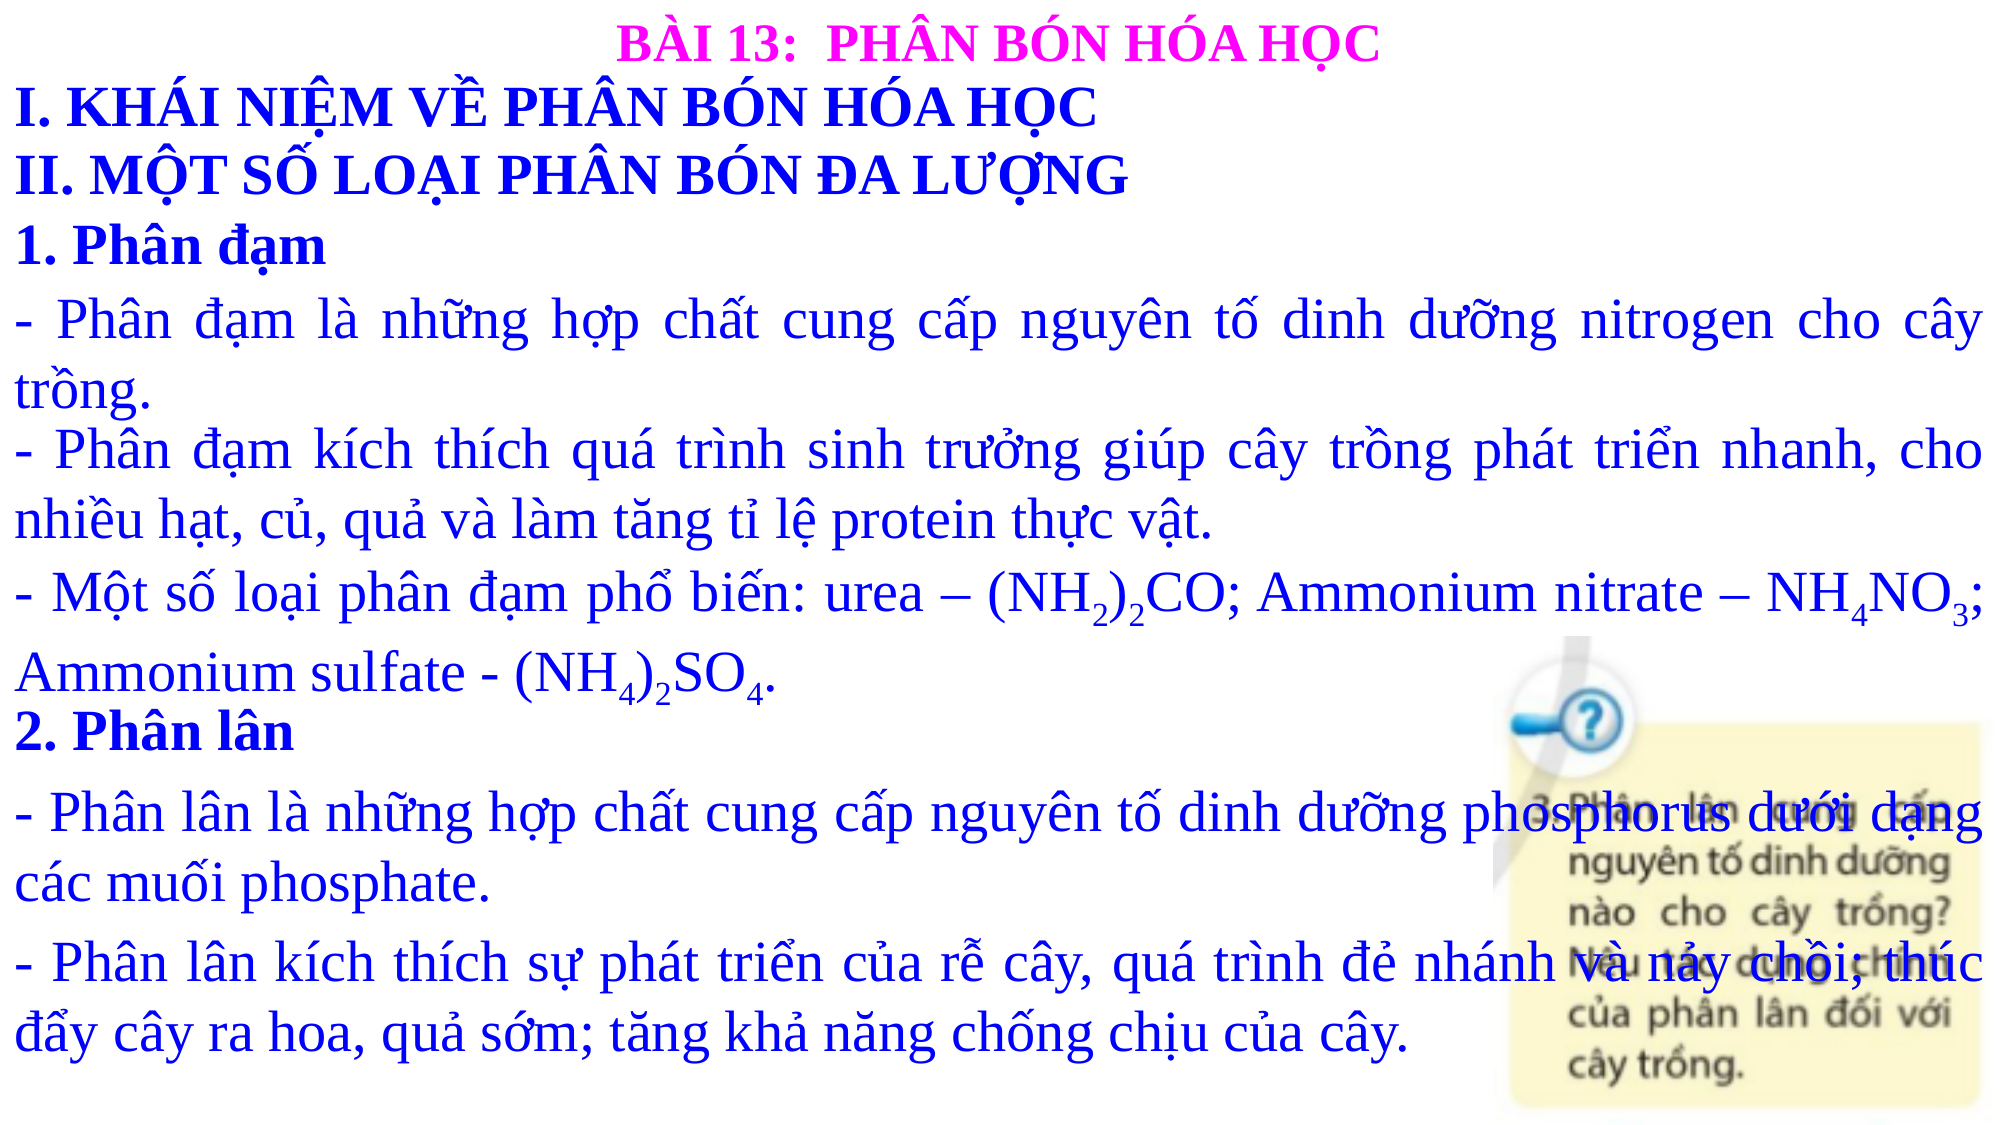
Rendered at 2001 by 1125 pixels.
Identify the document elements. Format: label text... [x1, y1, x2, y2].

text_box 2. Phân lân [0, 684, 1493, 765]
text_box - Một số loại phân đạm phổ biến: urea – (NH2)2CO; Ammonium nitrate – NH4NO3; Ammonium sulfate - (NH4)2SO4. [0, 545, 2000, 684]
text_box - Phân lân là những hợp chất cung cấp nguyên tố dinh dưỡng phosphorus dưới dạng các muối phosphate. [0, 765, 1493, 916]
text_box - Phân lân kích thích sự phát triển của rễ cây, quá trình đẻ nhánh và nảy chồi; thúc đẩy cây ra hoa, quả sớm; tăng khả năng chống chịu của cây. [0, 916, 1493, 1071]
text_box - Phân đạm kích thích quá trình sinh trưởng giúp cây trồng phát triển nhanh, cho nhiều hạt, củ, quả và làm tăng tỉ lệ protein thực vật. [0, 402, 2000, 545]
picture [1493, 636, 2000, 1125]
text_box [0, 0, 2000, 75]
text_box II. MỘT SỐ LOẠI PHÂN BÓN ĐA LƯỢNG [0, 128, 2000, 199]
text_box I. KHÁI NIỆM VỀ PHÂN BÓN HÓA HỌC [0, 75, 2000, 120]
text_box - Phân đạm là những hợp chất cung cấp nguyên tố dinh dưỡng nitrogen cho cây trồng. [0, 272, 2000, 402]
text_box 1. Phân đạm [0, 199, 2000, 272]
text_box [977, 114, 1023, 120]
